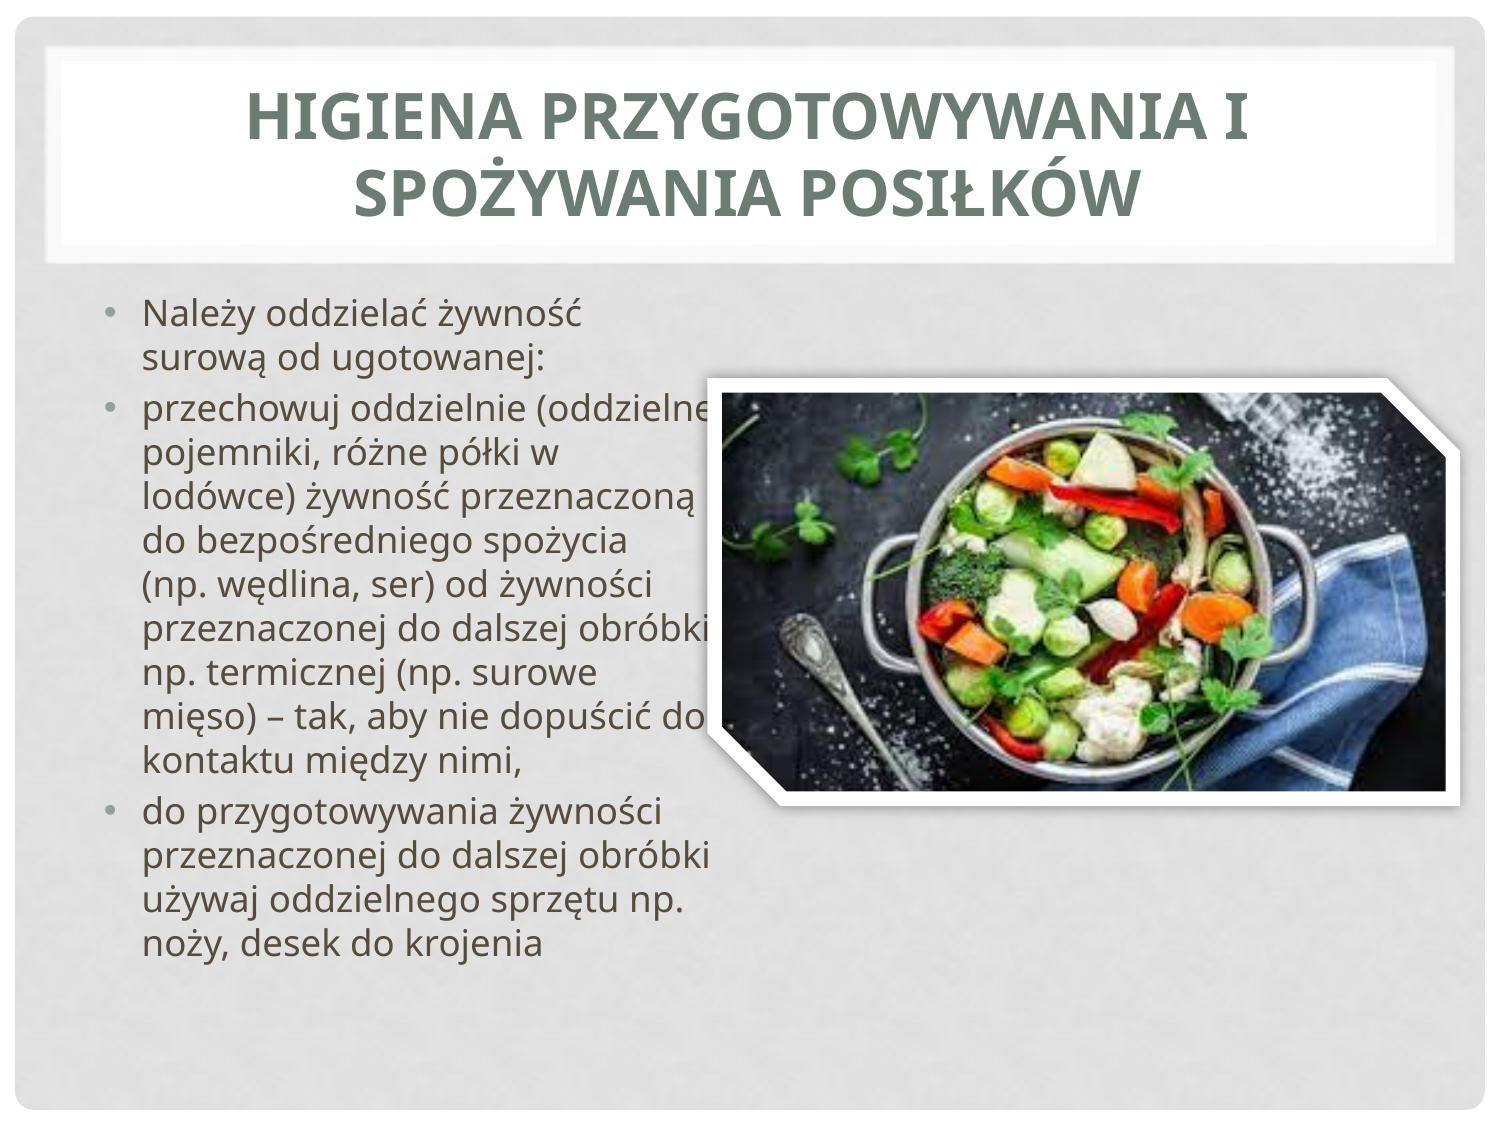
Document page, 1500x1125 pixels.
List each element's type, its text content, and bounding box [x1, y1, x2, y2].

title higiena przygotowywania i spożywania posiłków [69, 66, 1425, 238]
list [714, 385, 1454, 799]
list Należy oddzielać żywność surową od ugotowanej: przechowuj oddzielnie (oddzielne pojemniki, różne półki w lodówce) żywność przeznaczoną do bezpośredniego spożycia (np. wędlina, ser) od żywności przeznaczonej do dalszej obróbki np. termicznej (np. surowe mięso) – tak, aby nie dopuścić do kontaktu między nimi, do przygotowywania żywności przeznaczonej do dalszej obróbki używaj oddzielnego sprzętu np. noży, desek do krojenia [69, 281, 733, 1005]
